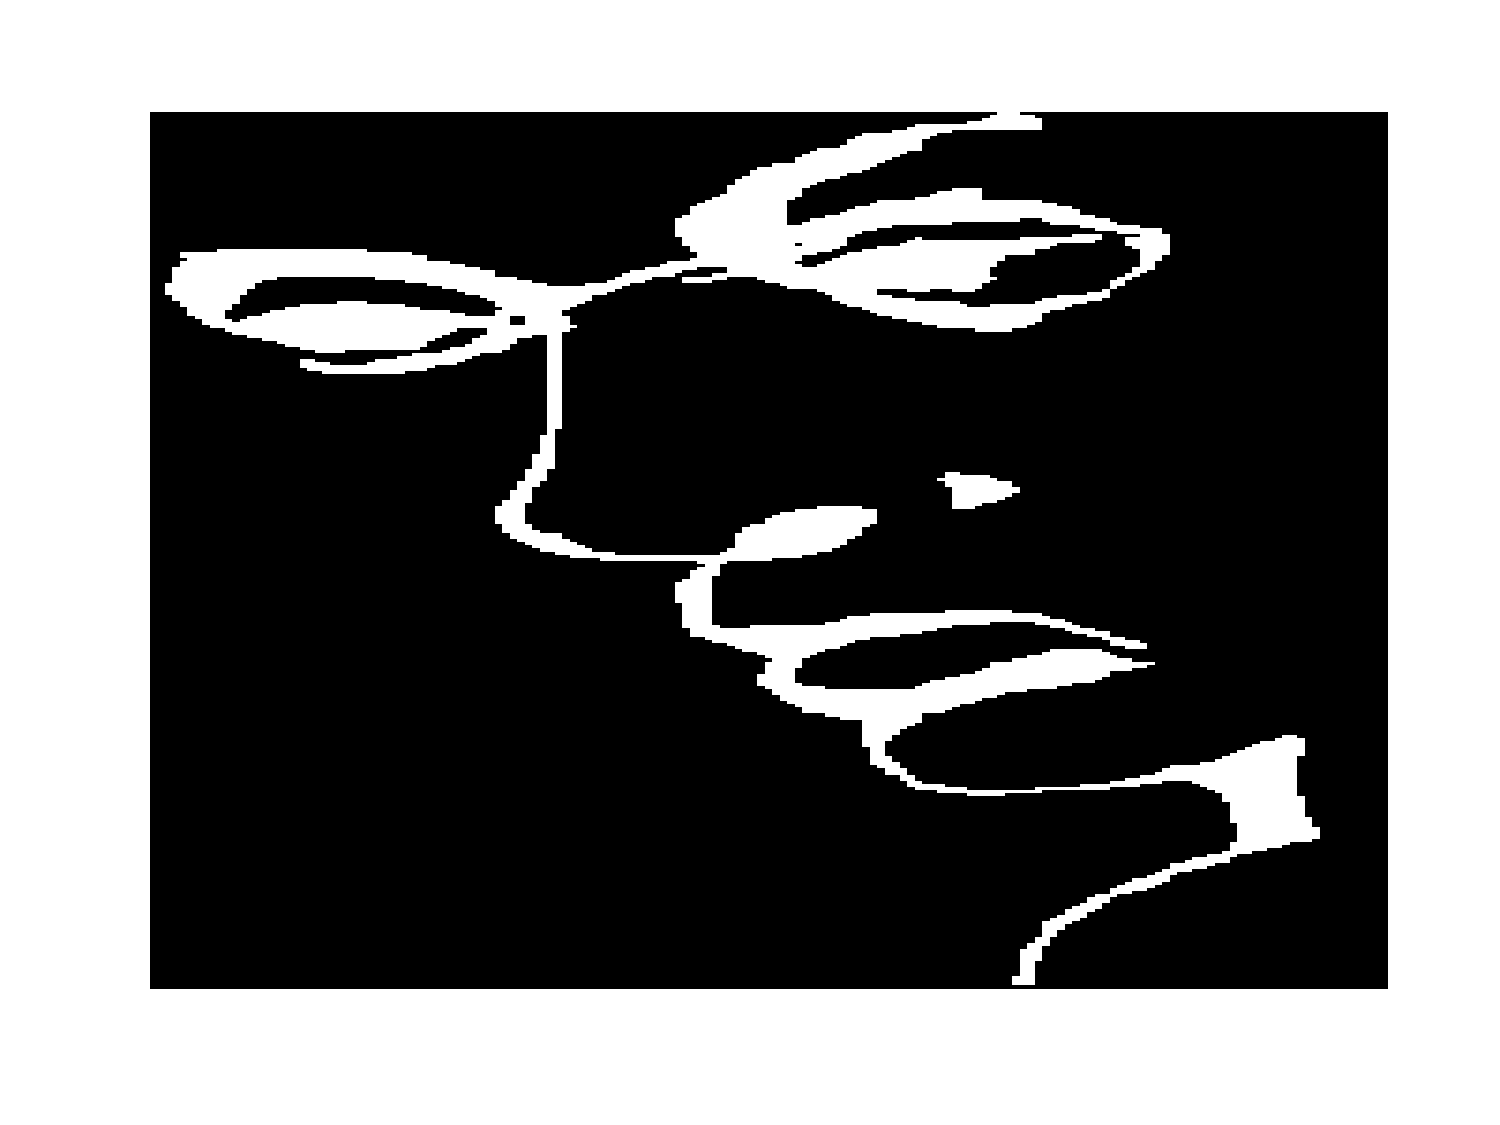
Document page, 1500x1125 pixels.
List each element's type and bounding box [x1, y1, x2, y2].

picture [149, 112, 1388, 989]
